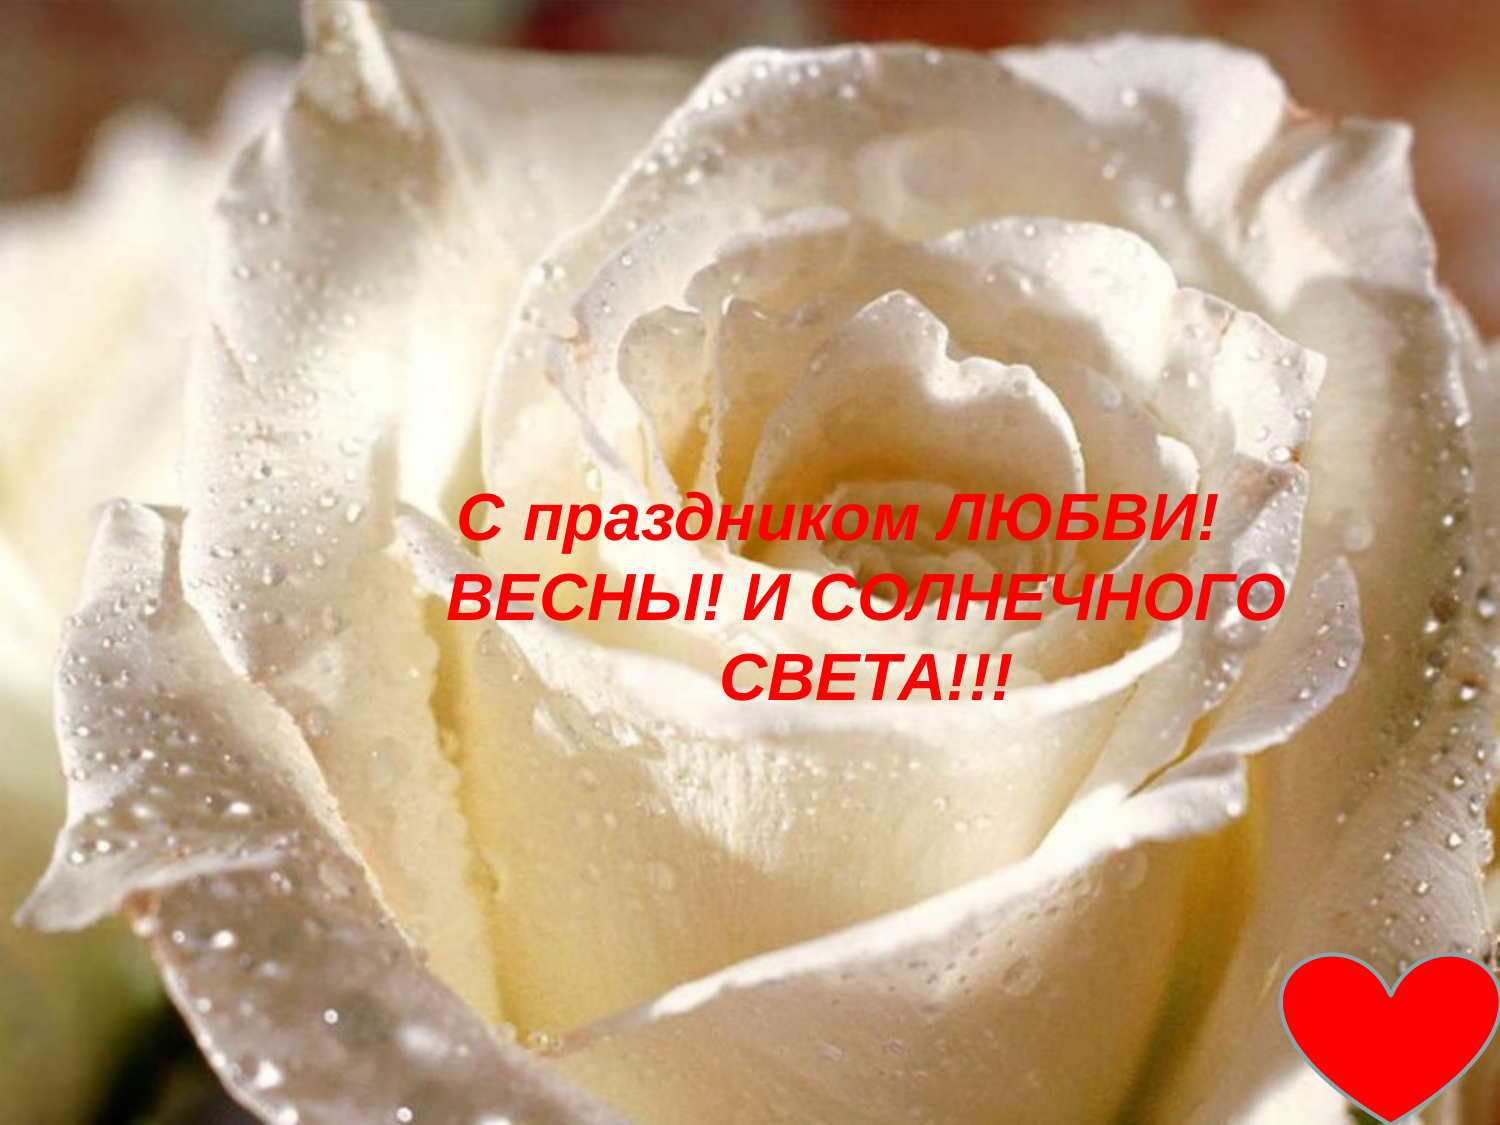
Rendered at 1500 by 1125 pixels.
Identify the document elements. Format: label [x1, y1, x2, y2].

list [0, 0, 1500, 1125]
